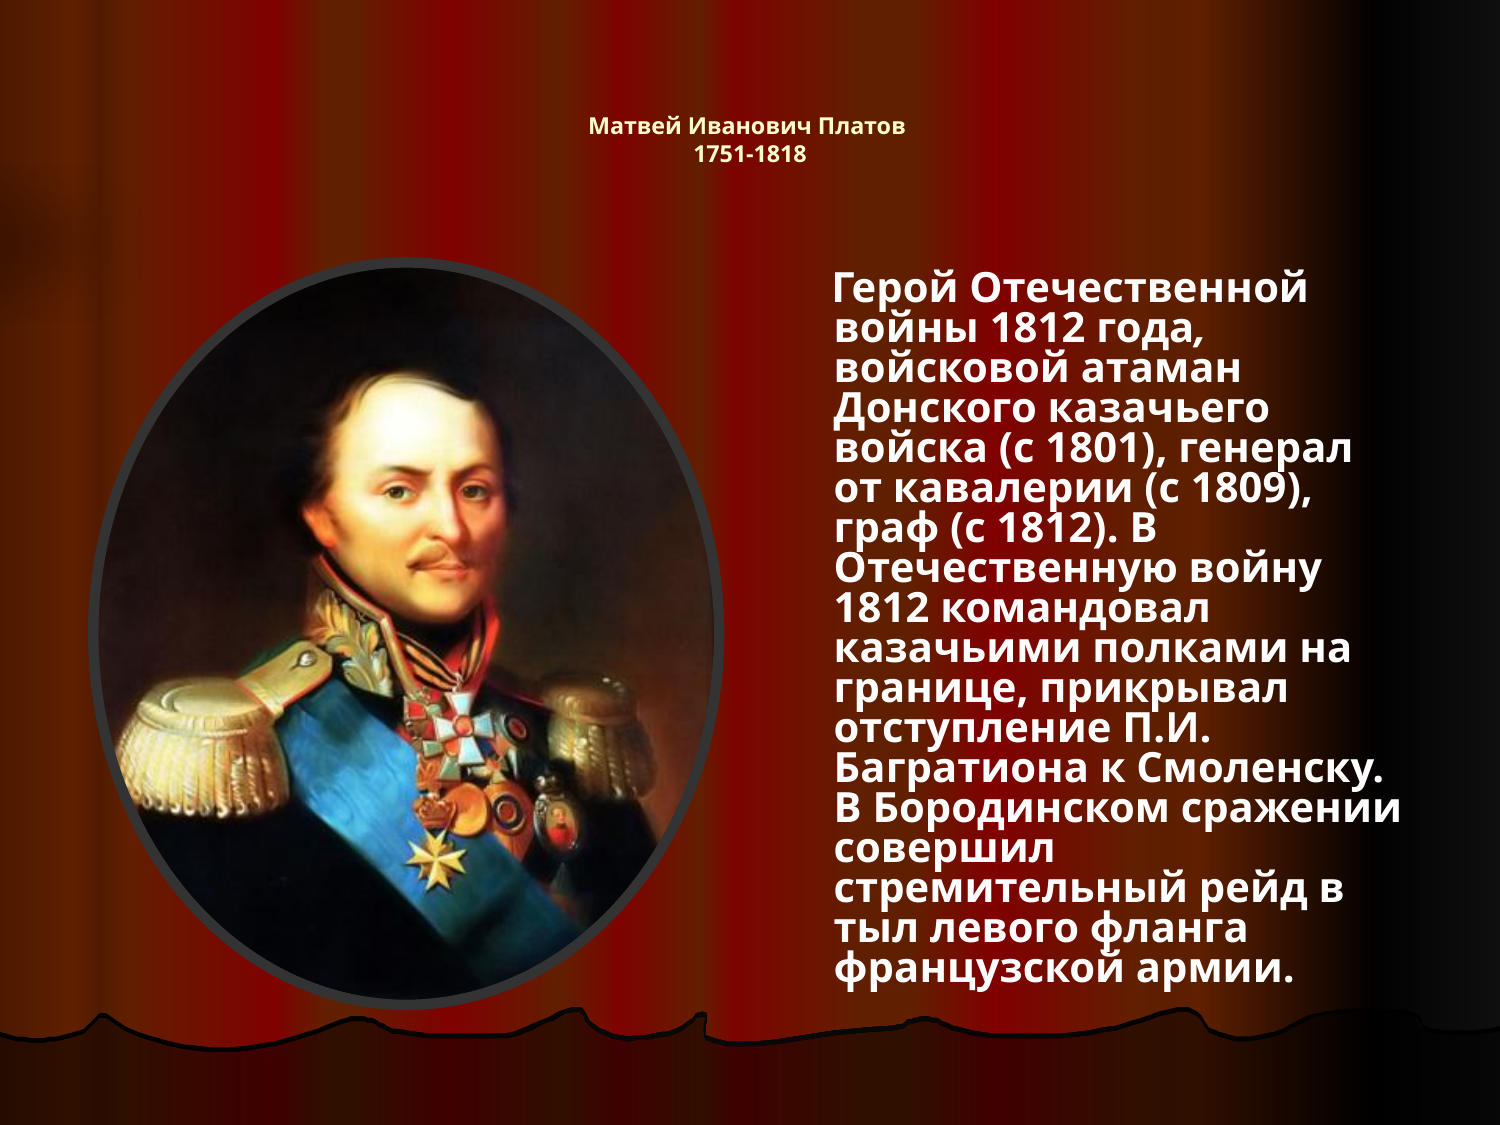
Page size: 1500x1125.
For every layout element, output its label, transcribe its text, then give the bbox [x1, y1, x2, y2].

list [92, 262, 720, 1006]
list Герой Отечественной войны 1812 года, войсковой атаман Донского казачьего войска (с 1801), генерал от кавалерии (с 1809), граф (с 1812). В Отечественную войну 1812 командовал казачьими полками на границе, прикрывал отступление П.И. Багратиона к Смоленску. В Бородинском сражении совершил стремительный рейд в тыл левого фланга французской армии. [762, 262, 1425, 1006]
title Матвей Иванович Платов 1751-1818 [75, 45, 1425, 233]
